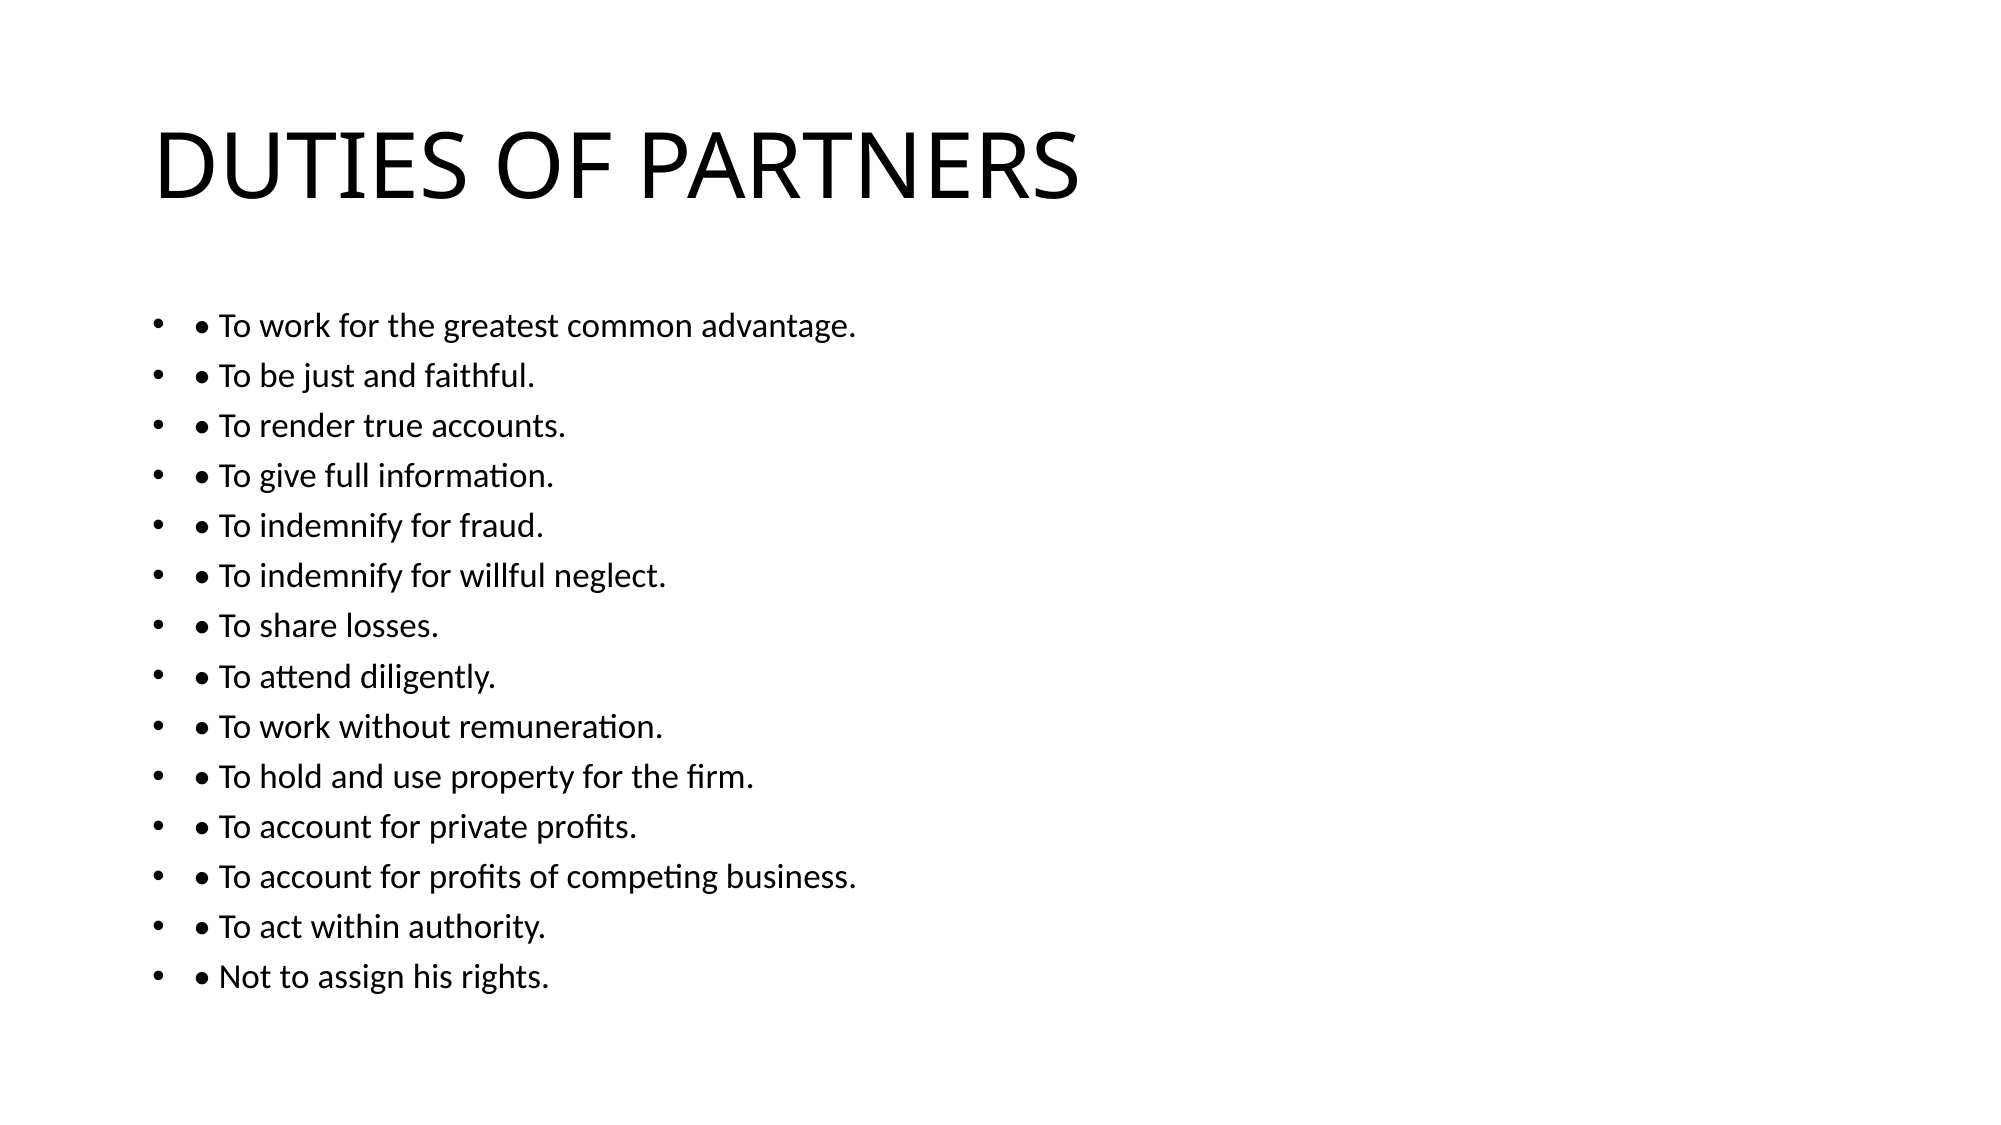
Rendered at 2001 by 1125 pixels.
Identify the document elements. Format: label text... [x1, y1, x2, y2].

list • To work for the greatest common advantage. • To be just and faithful. • To render true accounts. • To give full information. • To indemnify for fraud. • To indemnify for willful neglect. • To share losses. • To attend diligently. • To work without remuneration. • To hold and use property for the firm. • To account for private profits. • To account for profits of competing business. • To act within authority. • Not to assign his rights. [137, 299, 1863, 1014]
title DUTIES OF PARTNERS [137, 59, 1863, 278]
